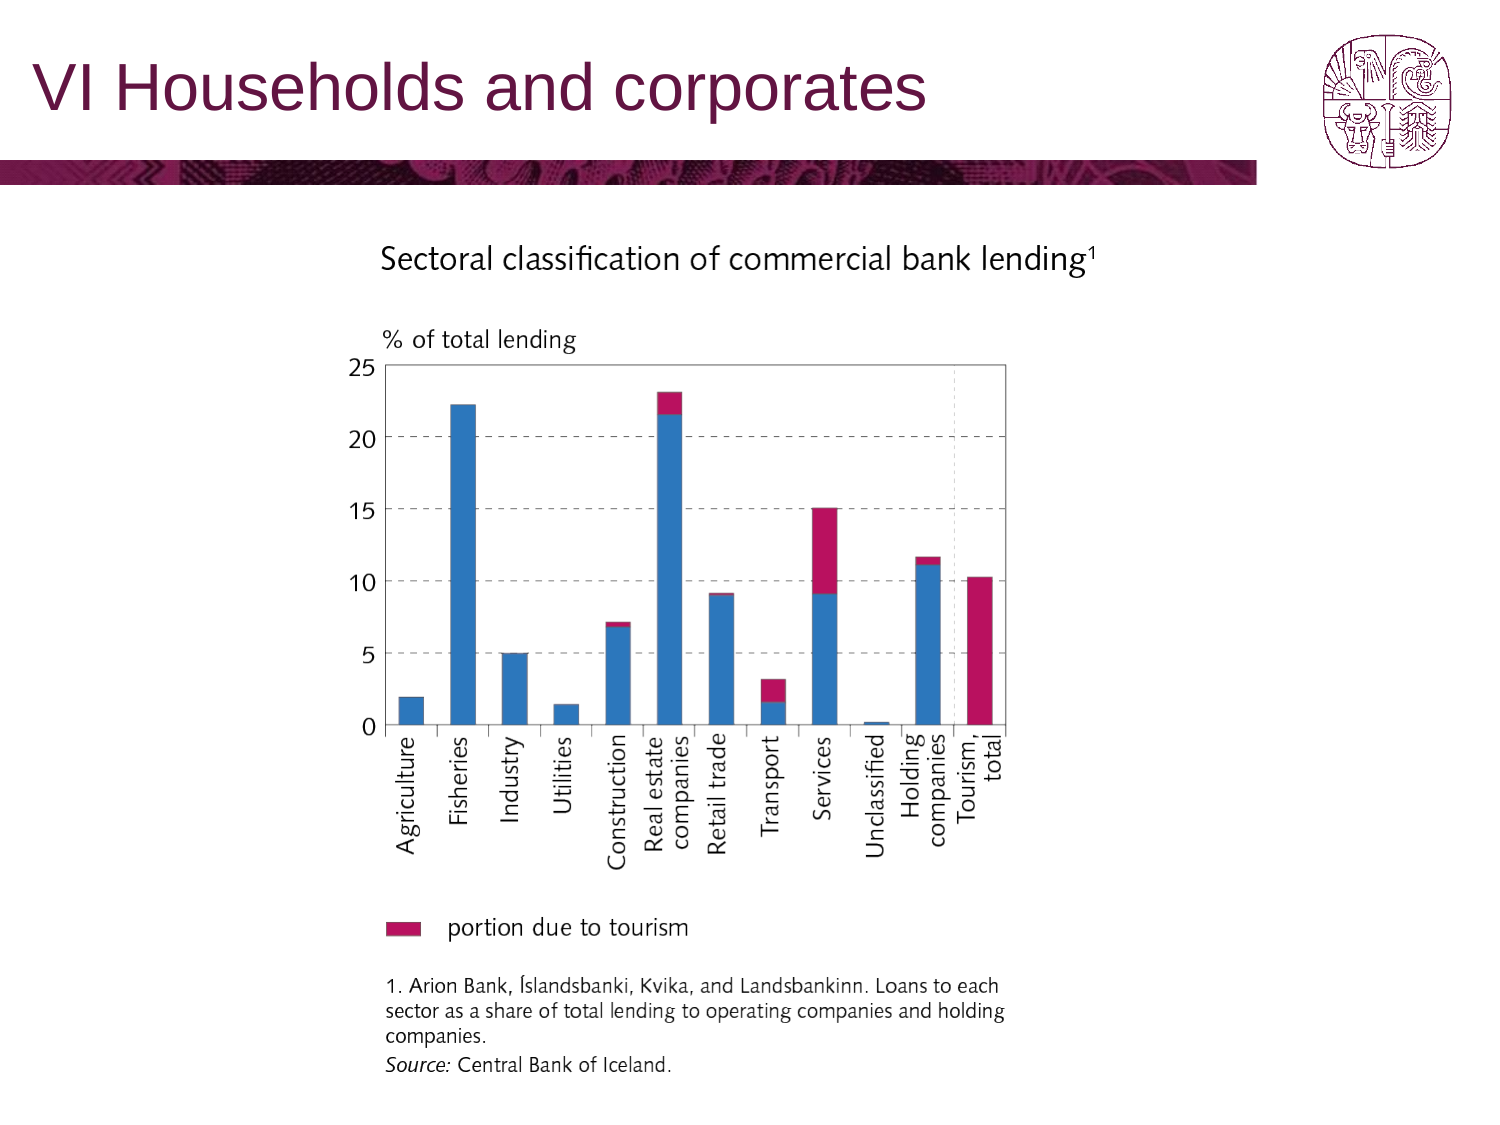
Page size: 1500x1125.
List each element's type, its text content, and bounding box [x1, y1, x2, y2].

picture [1316, 31, 1456, 173]
picture [0, 160, 1258, 185]
title VI Households and corporates [17, 19, 1247, 149]
picture [348, 231, 1098, 1077]
